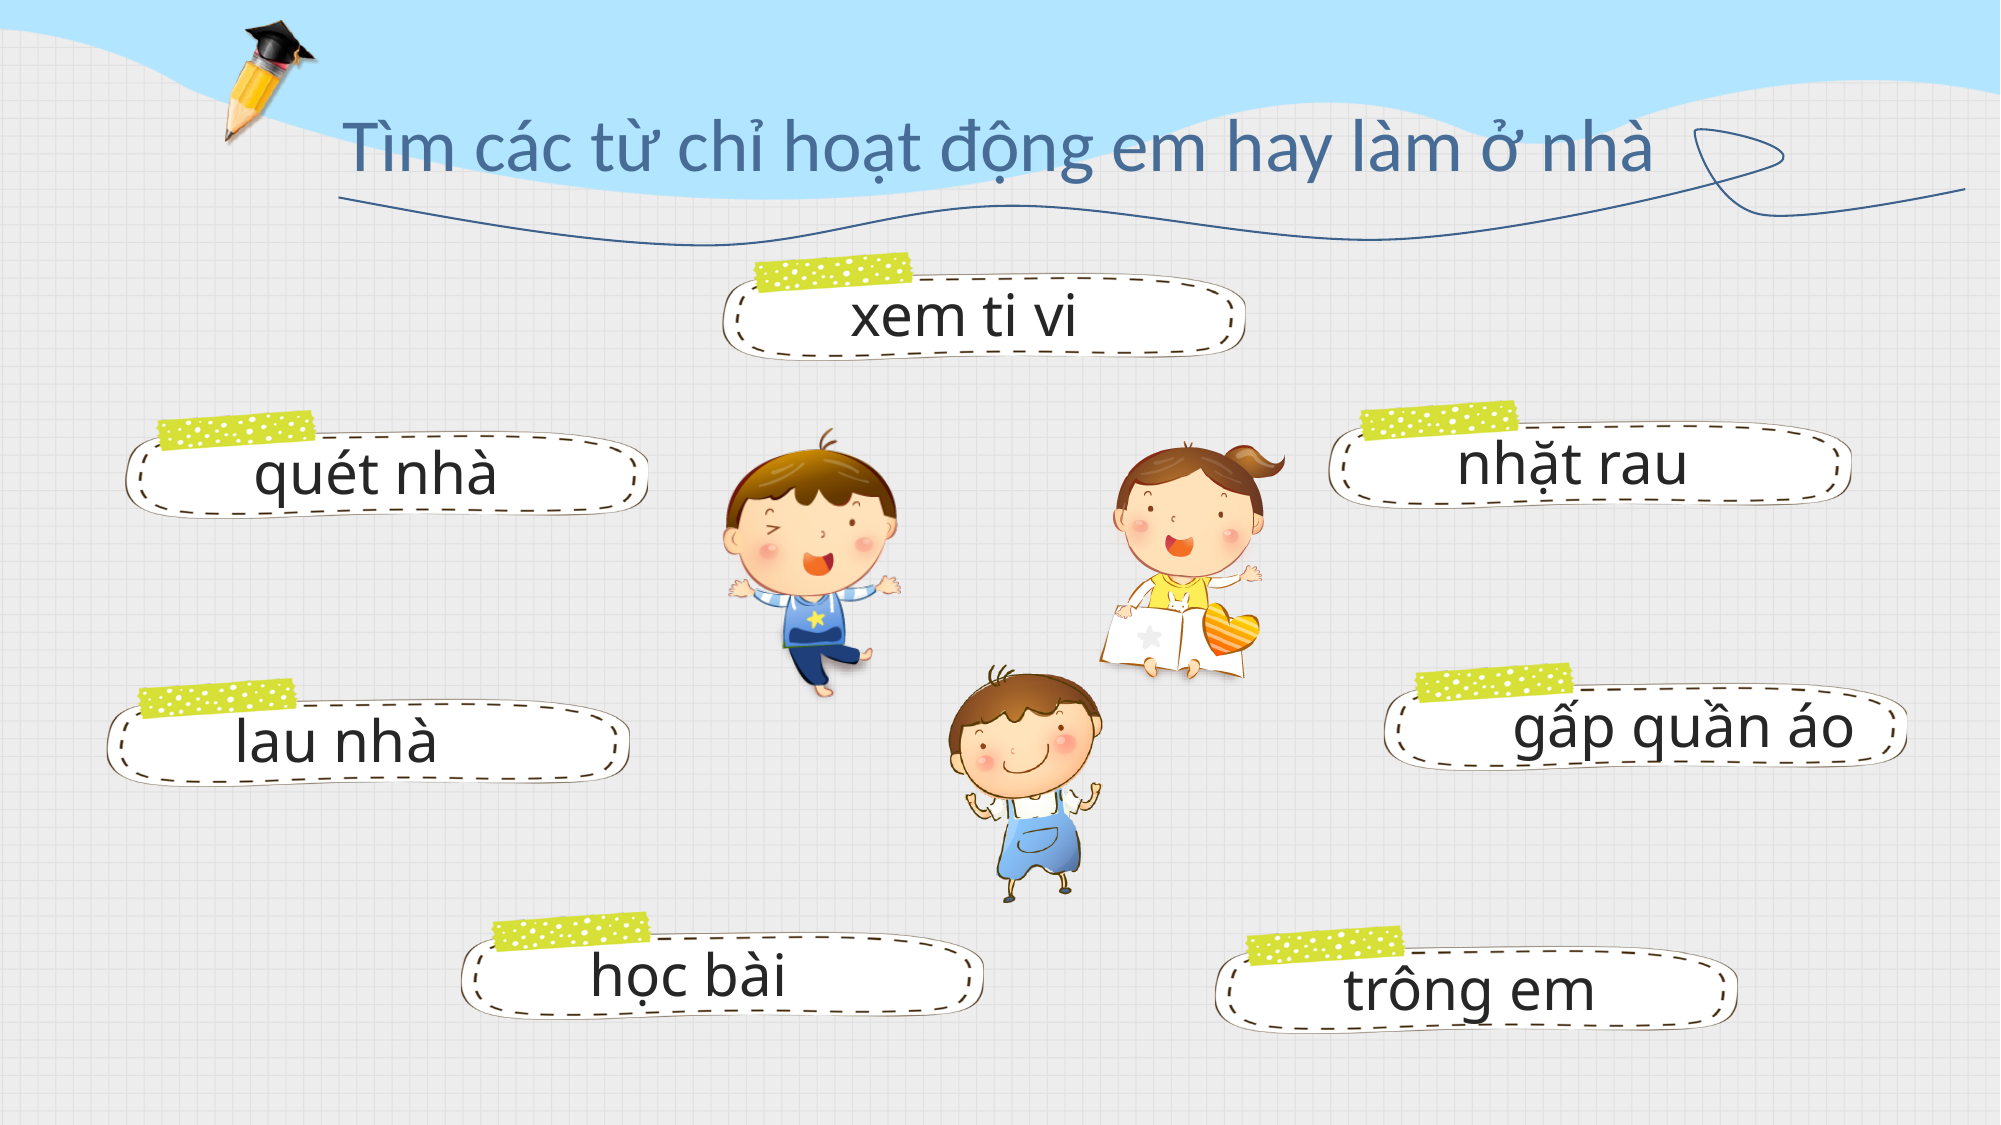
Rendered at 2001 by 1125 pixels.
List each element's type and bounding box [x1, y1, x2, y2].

text_box [346, 200, 1651, 247]
text_box [1214, 912, 1738, 1034]
picture [0, 0, 2000, 1125]
text_box [722, 239, 1246, 361]
text_box [1730, 200, 1916, 217]
text_box [1328, 386, 1852, 509]
text_box [460, 898, 984, 1020]
text_box [1383, 649, 1908, 771]
text_box [125, 396, 649, 584]
text_box [106, 664, 630, 787]
